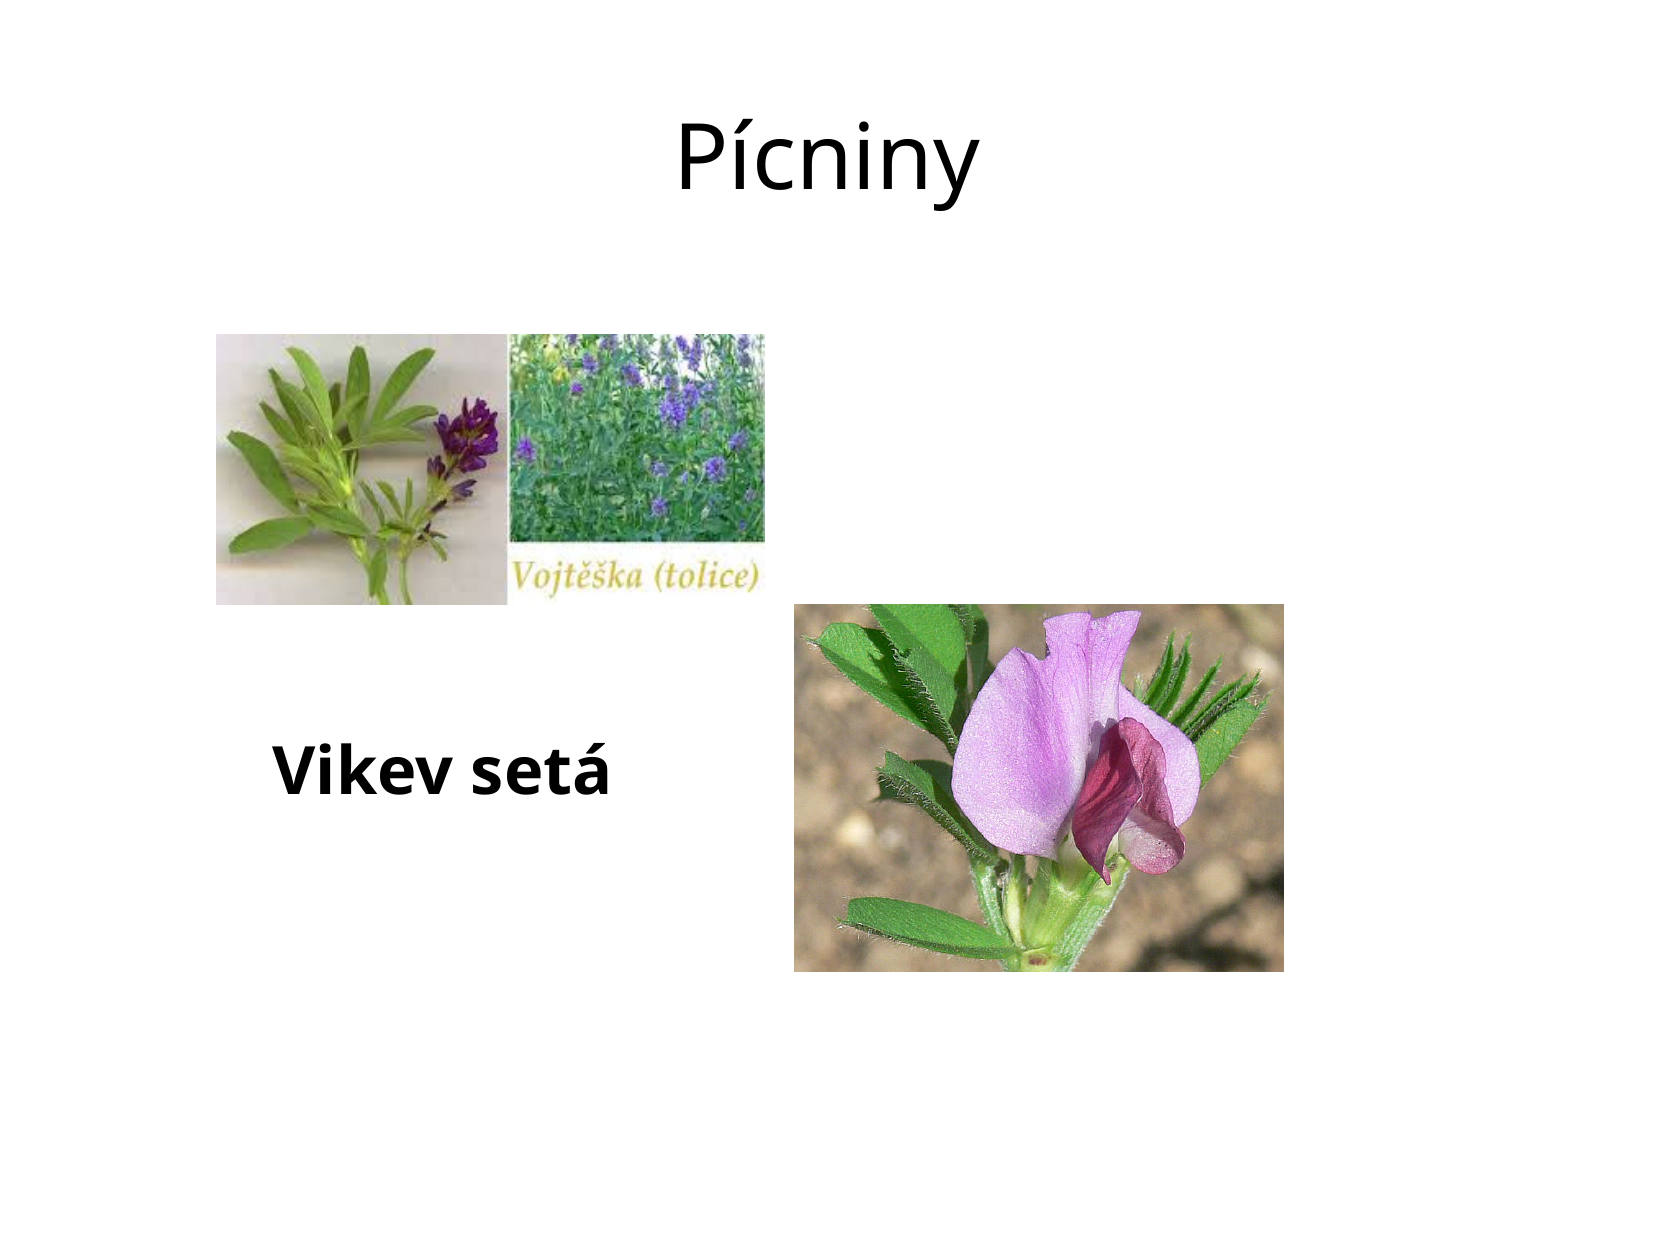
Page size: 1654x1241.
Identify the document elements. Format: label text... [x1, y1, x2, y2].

list Vikev setá [82, 290, 1538, 1010]
picture [216, 334, 765, 605]
picture [794, 604, 1284, 972]
title Pícniny [82, 49, 1571, 257]
